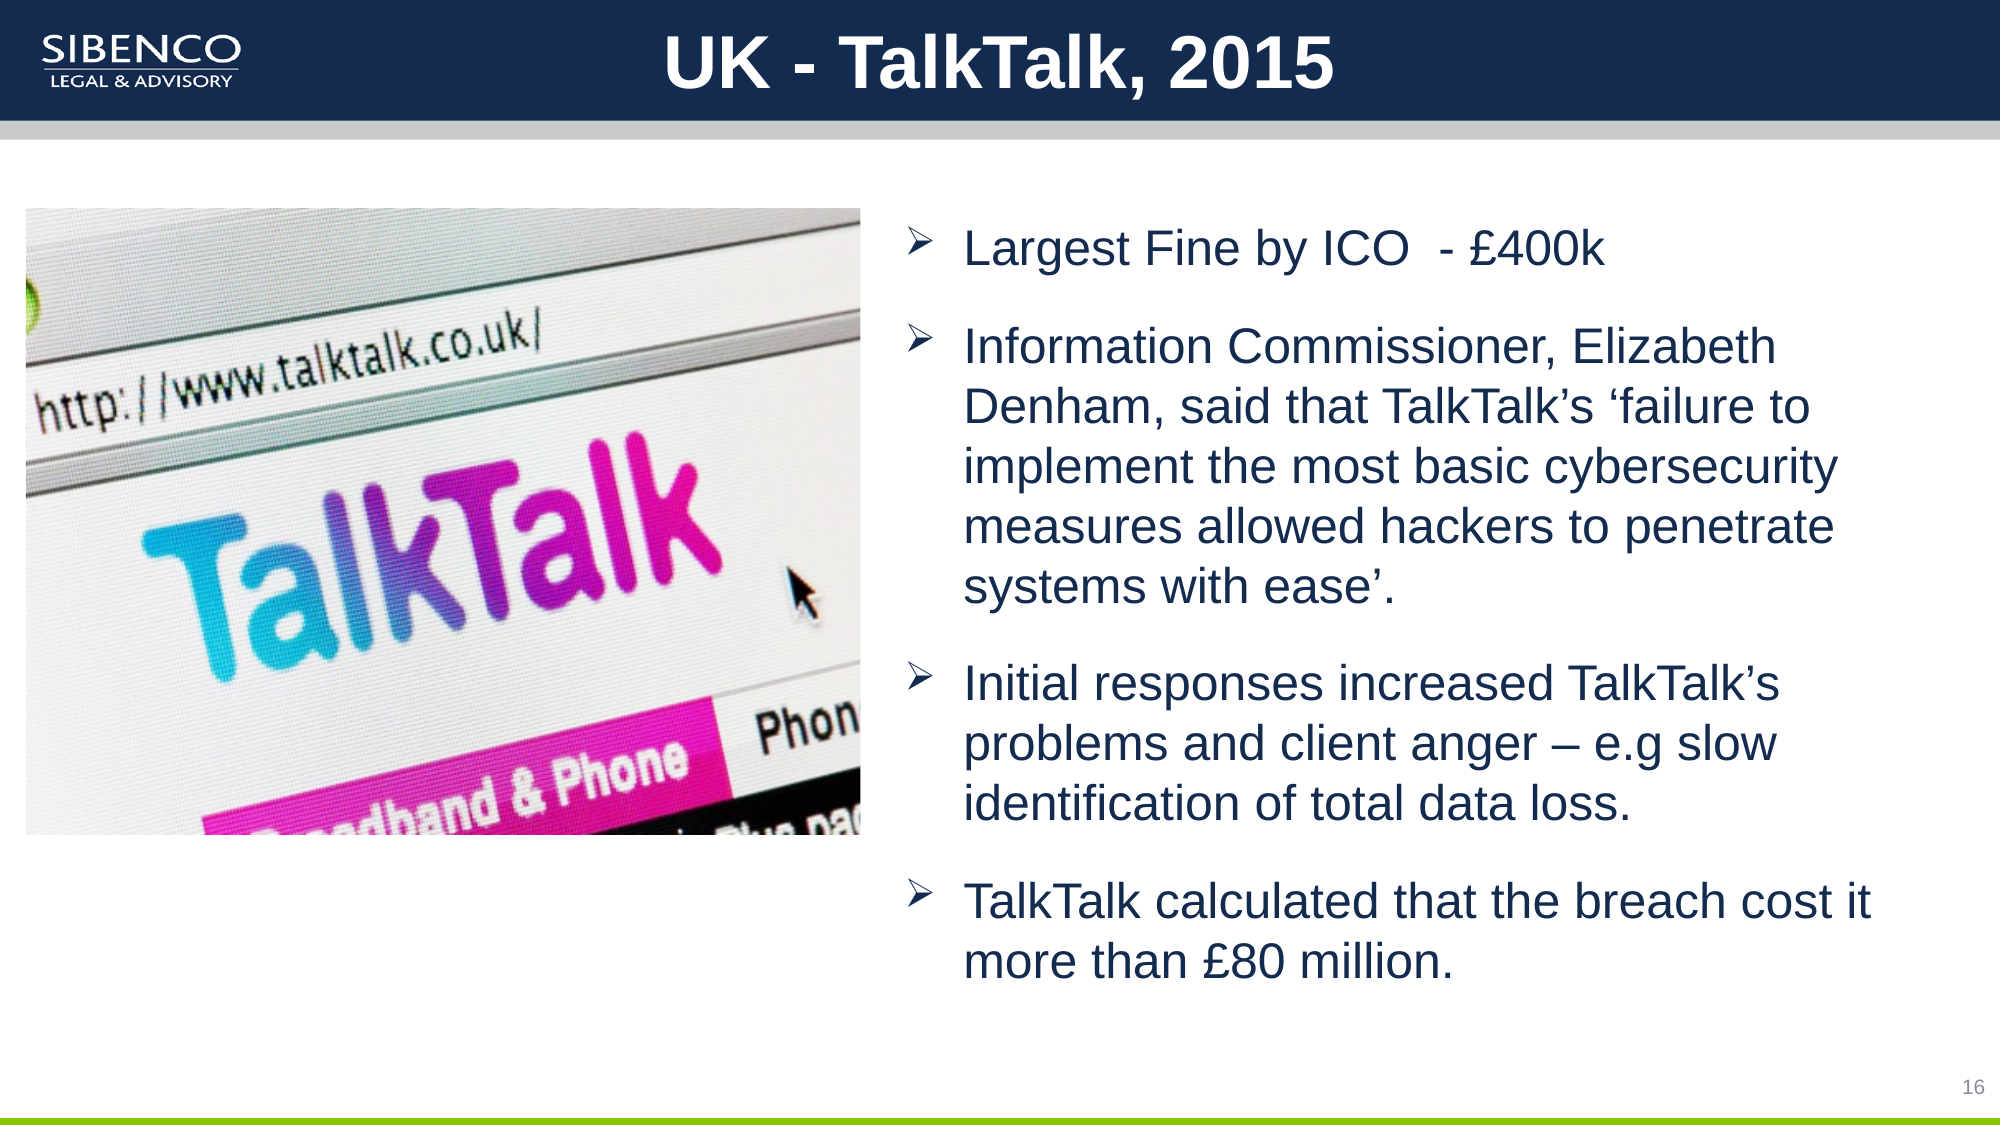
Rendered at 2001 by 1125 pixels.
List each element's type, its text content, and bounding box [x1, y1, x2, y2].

slide_number 16 [1795, 1069, 2000, 1103]
title UK - TalkTalk, 2015 [277, 0, 1723, 118]
picture [25, 207, 861, 835]
picture [35, 28, 248, 94]
list Largest Fine by ICO - £400k Information Commissioner, Elizabeth Denham, said that TalkTalk’s ‘failure to implement the most basic cybersecurity measures allowed hackers to penetrate systems with ease’. Initial responses increased TalkTalk’s problems and client anger – e.g slow identification of total data loss. TalkTalk calculated that the breach cost it more than £80 million. [889, 208, 2000, 1094]
